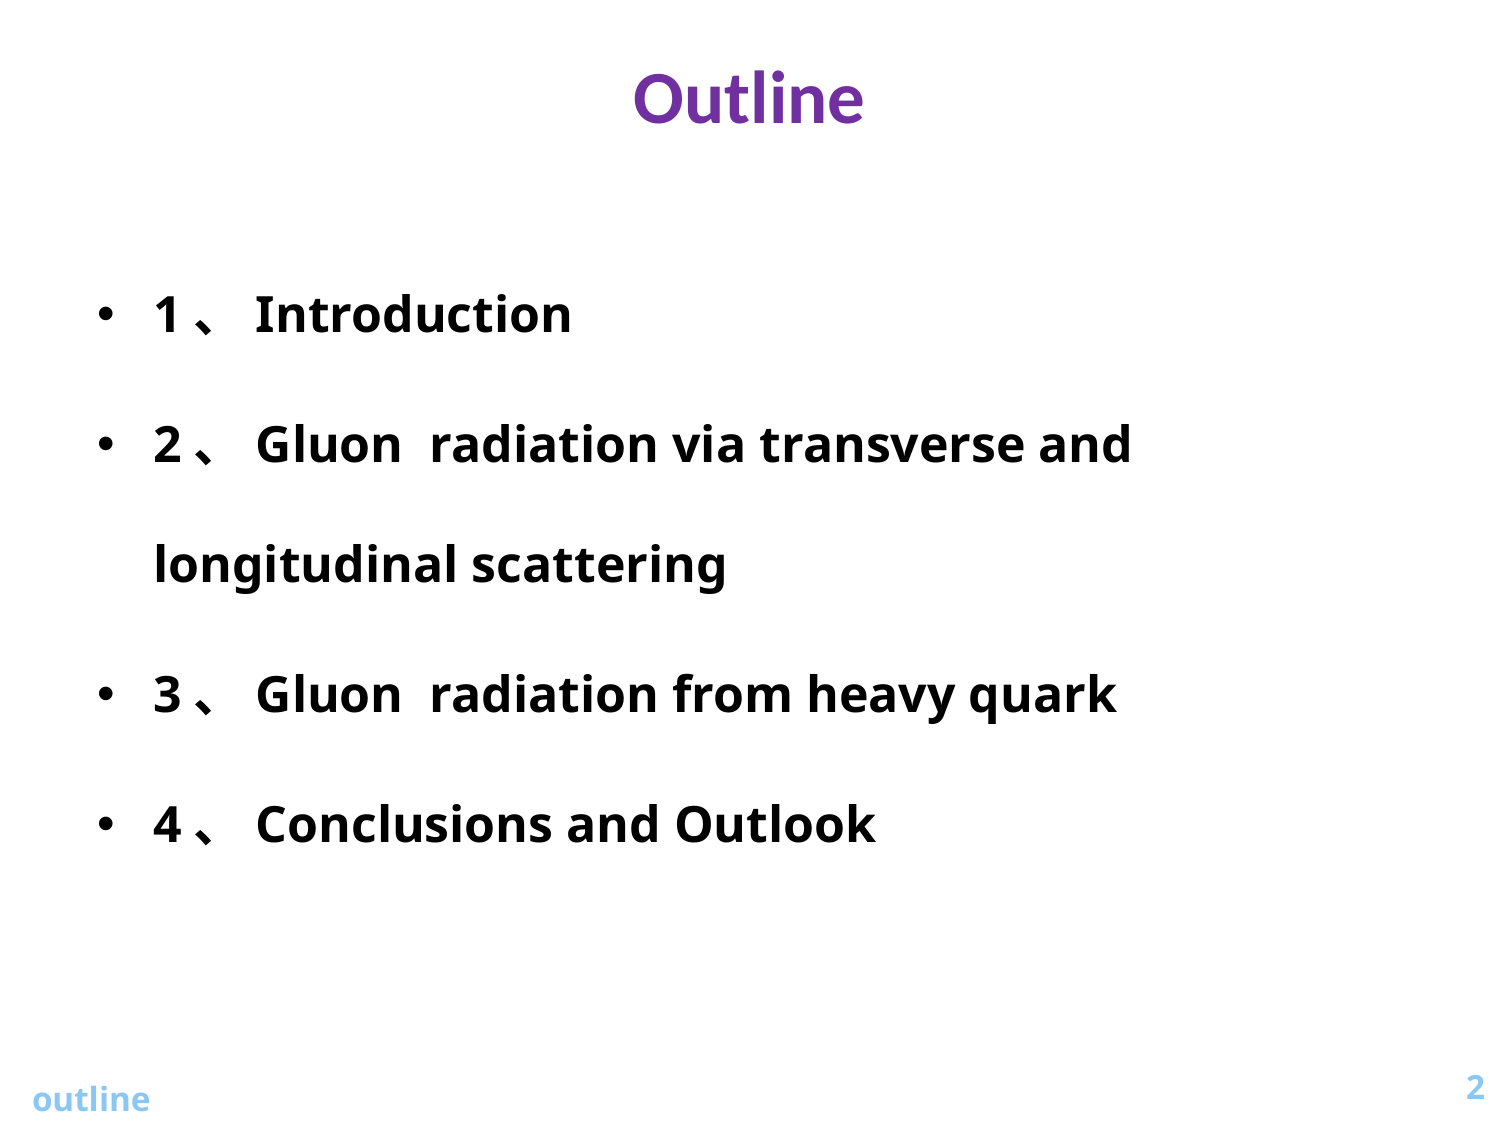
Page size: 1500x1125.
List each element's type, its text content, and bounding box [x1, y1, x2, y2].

list 1、Introduction 2、Gluon radiation via transverse and longitudinal scattering 3、Gluon radiation from heavy quark 4、Conclusions and Outlook [82, 215, 1447, 1125]
footer outline [0, 1070, 183, 1125]
title Outline [0, 0, 1500, 188]
slide_number 2 [1447, 1058, 1500, 1119]
